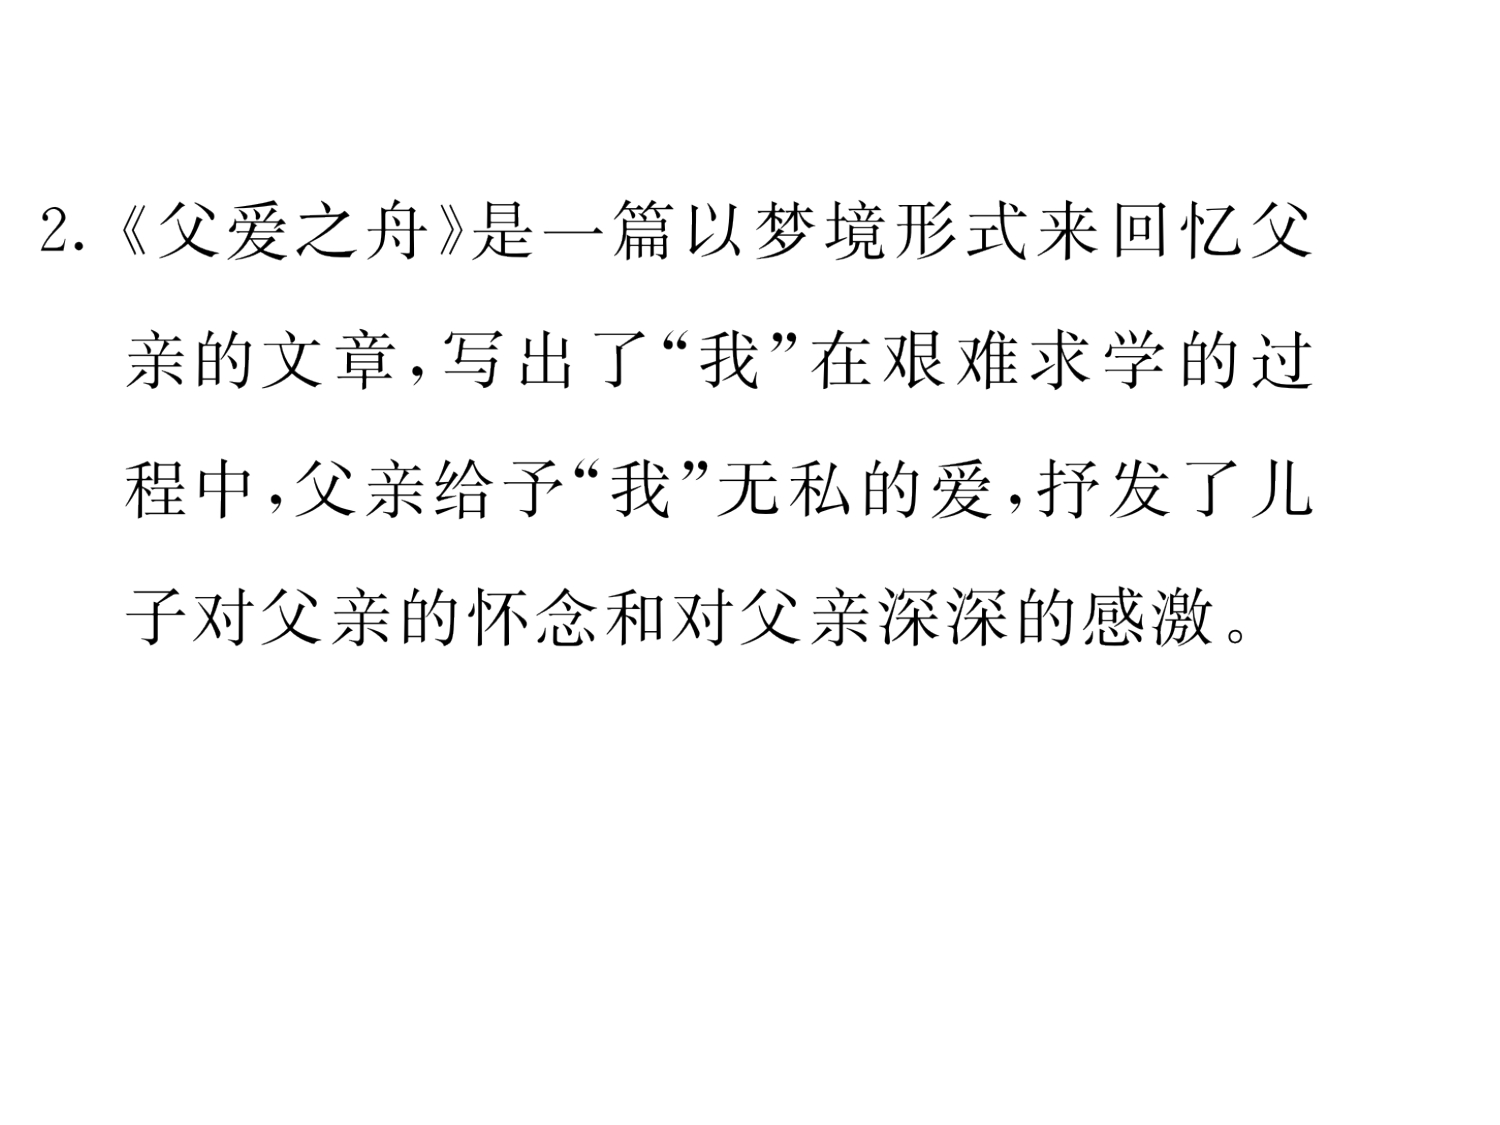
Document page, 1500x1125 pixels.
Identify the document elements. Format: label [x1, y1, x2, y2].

picture [35, 177, 1453, 692]
